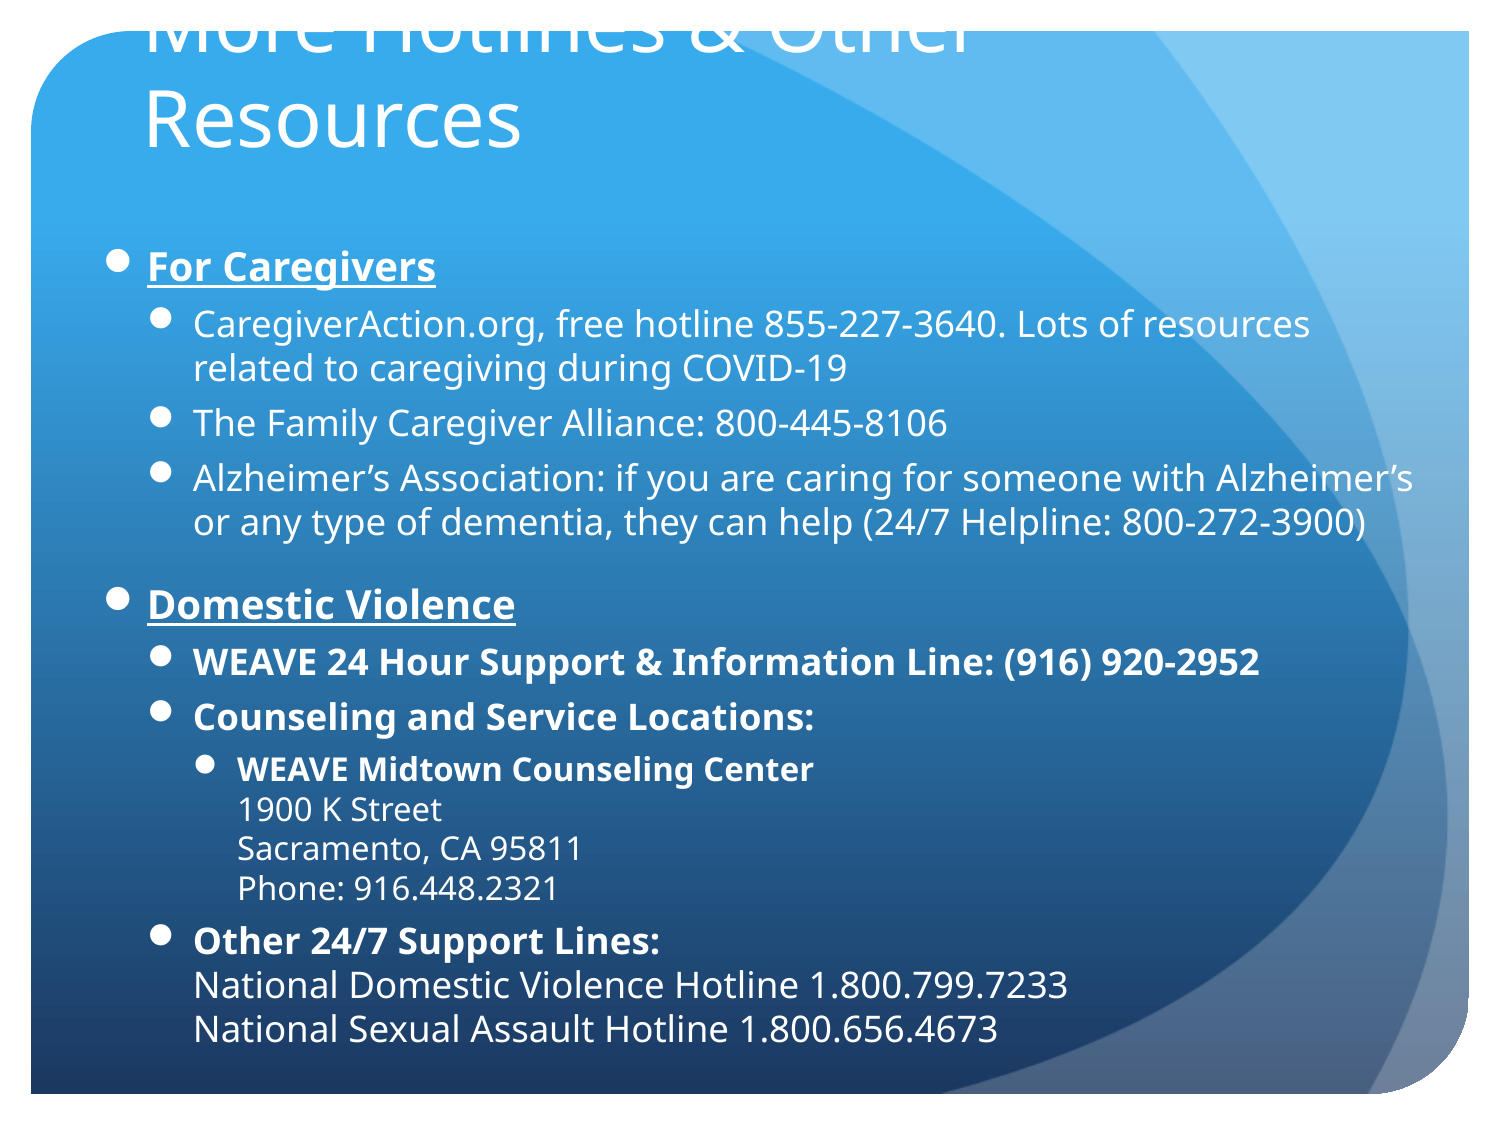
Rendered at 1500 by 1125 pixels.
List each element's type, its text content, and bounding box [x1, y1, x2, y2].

picture [24, 30, 1473, 1094]
list For Caregivers CaregiverAction.org, free hotline 855-227-3640. Lots of resources related to caregiving during COVID-19 The Family Caregiver Alliance: 800-445-8106 Alzheimer’s Association: if you are caring for someone with Alzheimer’s or any type of dementia, they can help (24/7 Helpline: 800-272-3900) Domestic Violence WEAVE 24 Hour Support & Information Line: (916) 920-2952 Counseling and Service Locations: WEAVE Midtown Counseling Center 1900 K Street Sacramento, CA 95811 Phone: 916.448.2321 Other 24/7 Support Lines: National Domestic Violence Hotline 1.800.799.7233 National Sexual Assault Hotline 1.800.656.4673 [87, 233, 1443, 1093]
title More Hotlines & Other Resources [127, 0, 1372, 172]
